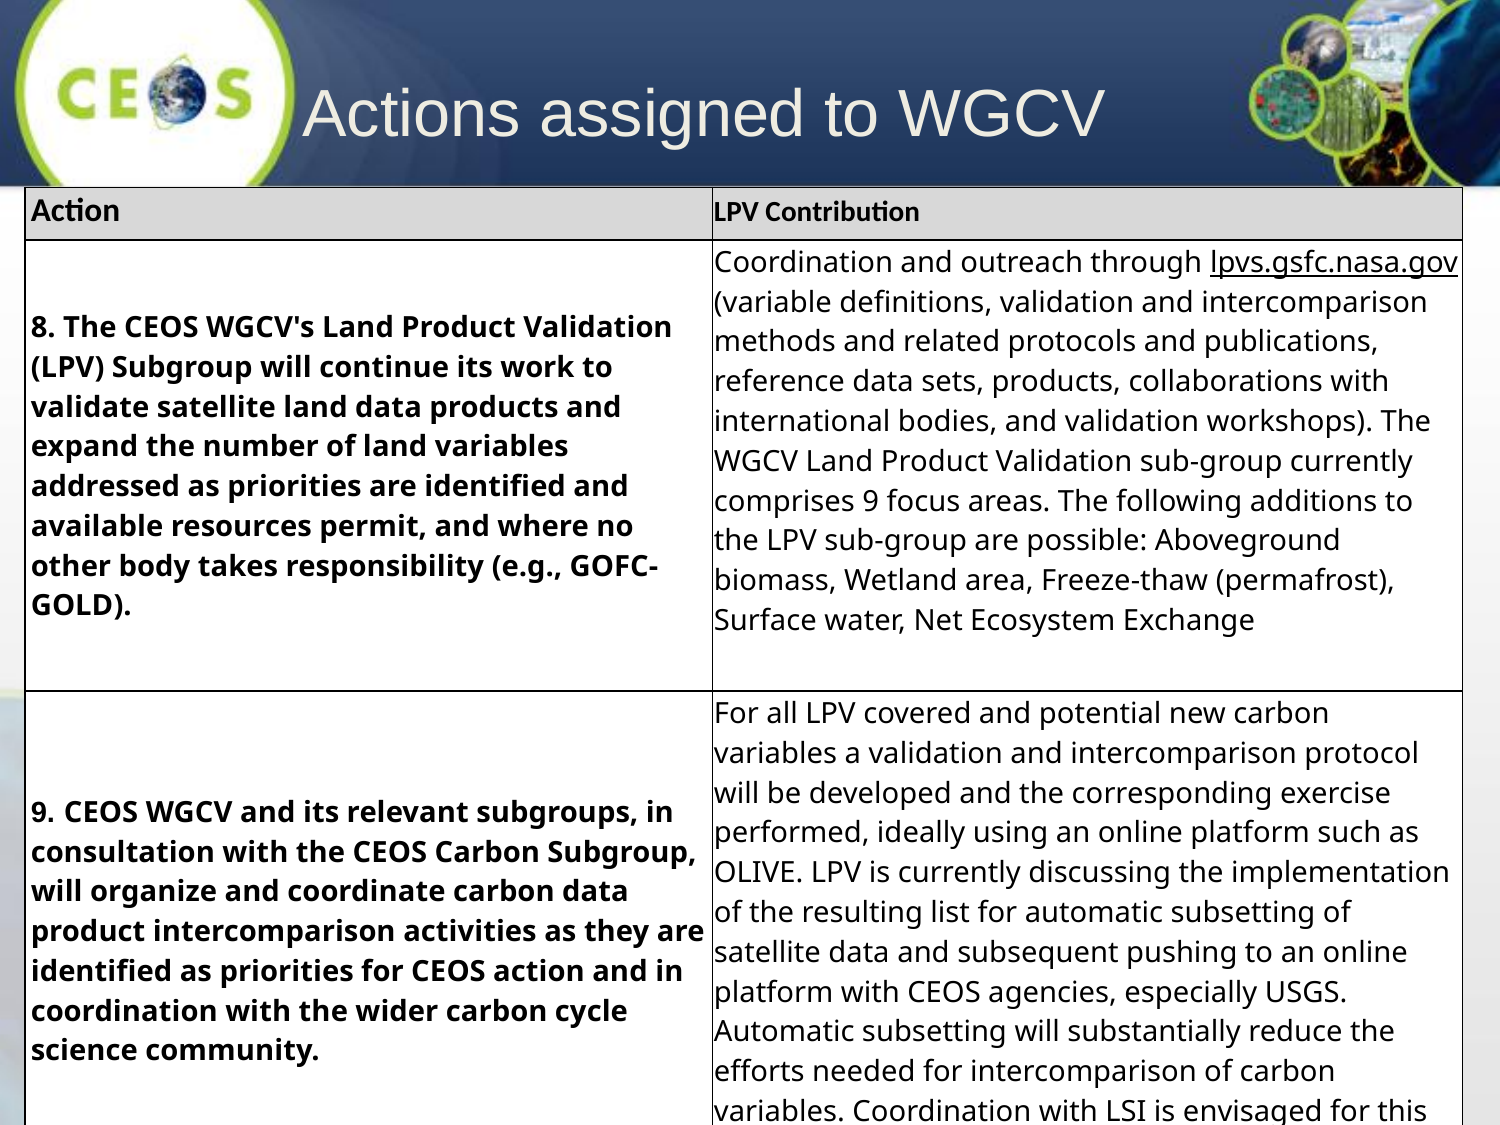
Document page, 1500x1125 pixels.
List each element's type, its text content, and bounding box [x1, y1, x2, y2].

table_header Action [26, 188, 712, 239]
table_header LPV Contribution [713, 188, 1462, 239]
table_cell Coordination and outreach through lpvs.gsfc.nasa.gov (variable definitions, validation and intercomparison methods and related protocols and publications, reference data sets, products, collaborations with international bodies, and validation workshops). The WGCV Land Product Validation sub-group currently comprises 9 focus areas. The following additions to the LPV sub-group are possible: Aboveground biomass, Wetland area, Freeze-thaw (permafrost), Surface water, Net Ecosystem Exchange [713, 241, 1462, 690]
text_box Actions assigned to WGCV [287, 62, 1436, 210]
table_cell 9. CEOS WGCV and its relevant subgroups, in consultation with the CEOS Carbon Subgroup, will organize and coordinate carbon data product intercomparison activities as they are identified as priorities for CEOS action and in coordination with the wider carbon cycle science community. [26, 692, 712, 1125]
table_cell For all LPV covered and potential new carbon variables a validation and intercomparison protocol will be developed and the corresponding exercise performed, ideally using an online platform such as OLIVE. LPV is currently discussing the implementation of the resulting list for automatic subsetting of satellite data and subsequent pushing to an online platform with CEOS agencies, especially USGS. Automatic subsetting will substantially reduce the efforts needed for intercomparison of carbon variables. Coordination with LSI is envisaged for this action. [713, 692, 1462, 1125]
table_cell 8. The CEOS WGCV's Land Product Validation (LPV) Subgroup will continue its work to validate satellite land data products and expand the number of land variables addressed as priorities are identified and available resources permit, and where no other body takes responsibility (e.g., GOFC-GOLD). [26, 241, 712, 690]
picture [0, 0, 1500, 1125]
